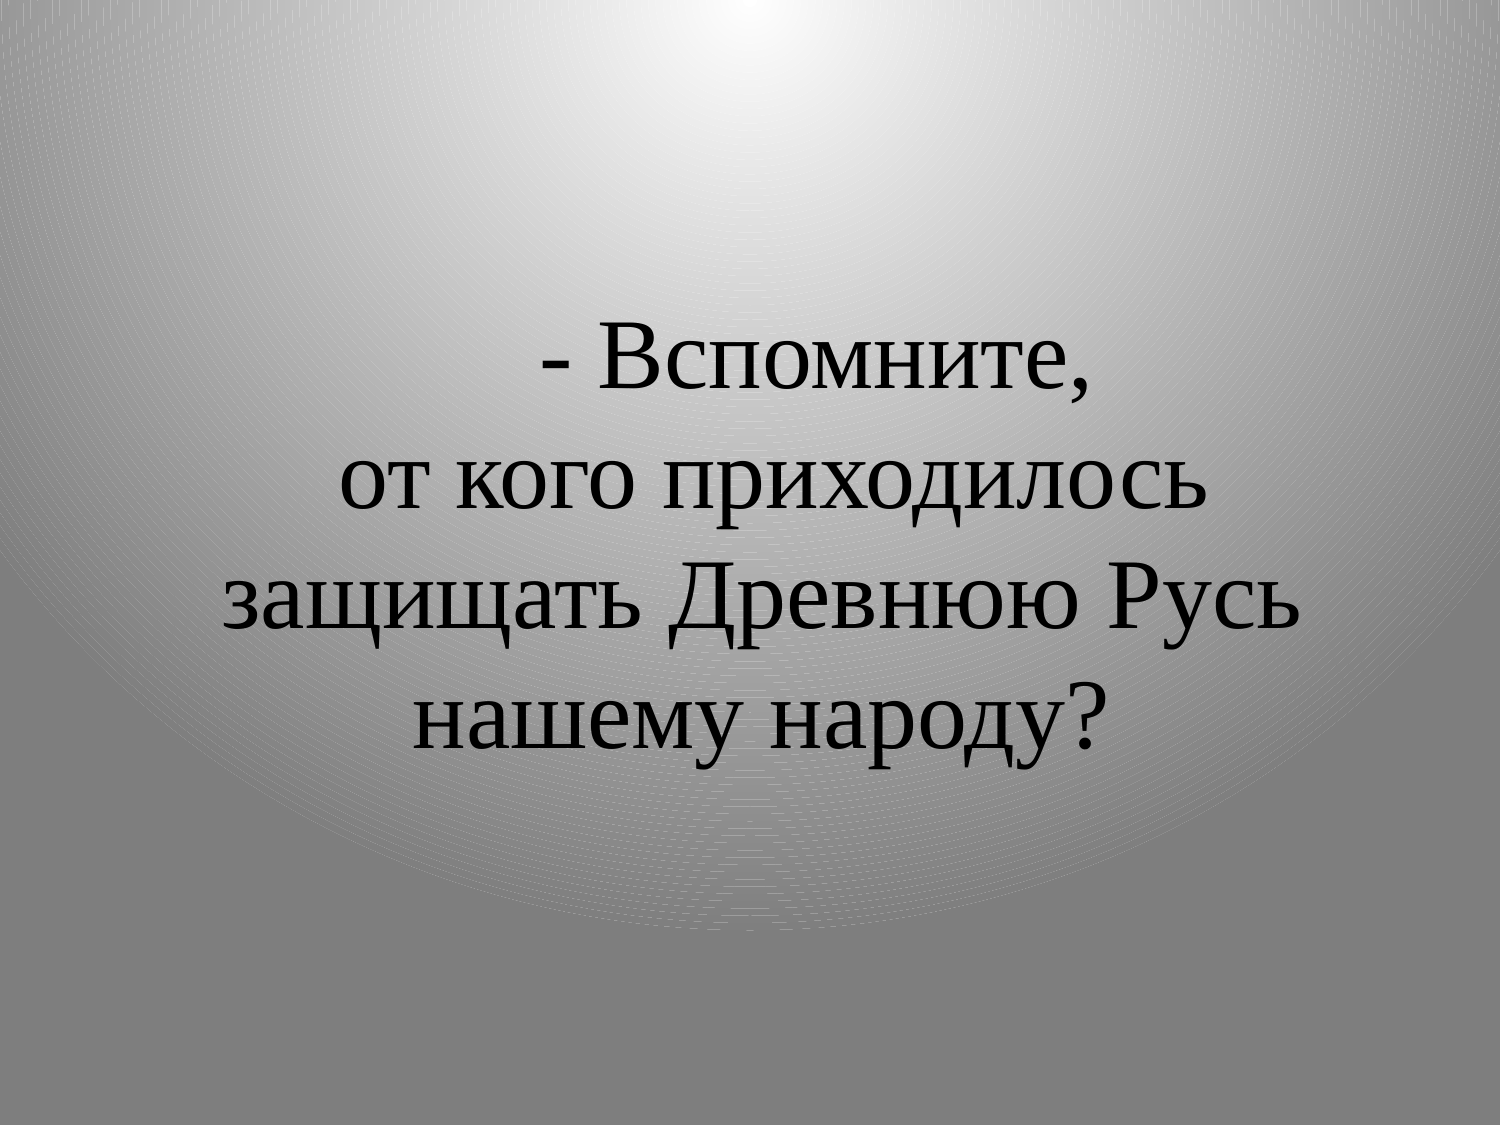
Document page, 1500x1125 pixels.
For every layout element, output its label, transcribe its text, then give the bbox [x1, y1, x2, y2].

text_box - Вспомните, от кого приходилось защищать Древнюю Русь нашему народу? [128, 281, 1395, 776]
